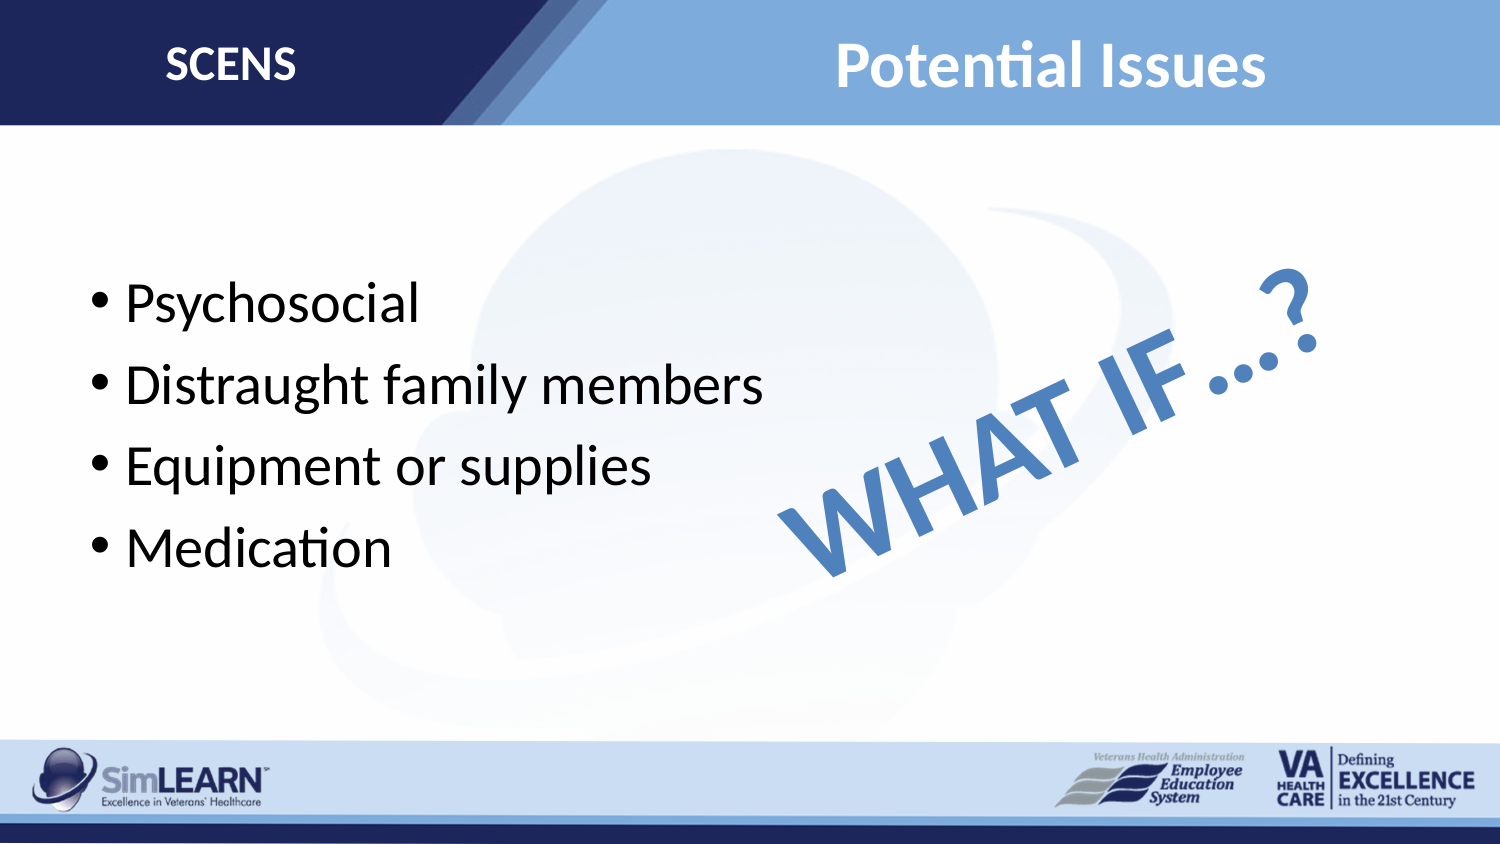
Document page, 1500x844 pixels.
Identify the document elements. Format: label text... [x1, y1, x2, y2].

picture [0, 0, 1500, 844]
text_box SCENS [0, 0, 463, 122]
text_box What if…? [740, 210, 1368, 625]
list Psychosocial Distraught family members Equipment or supplies Medication [75, 143, 1425, 701]
title Potential Issues [611, 0, 1500, 123]
